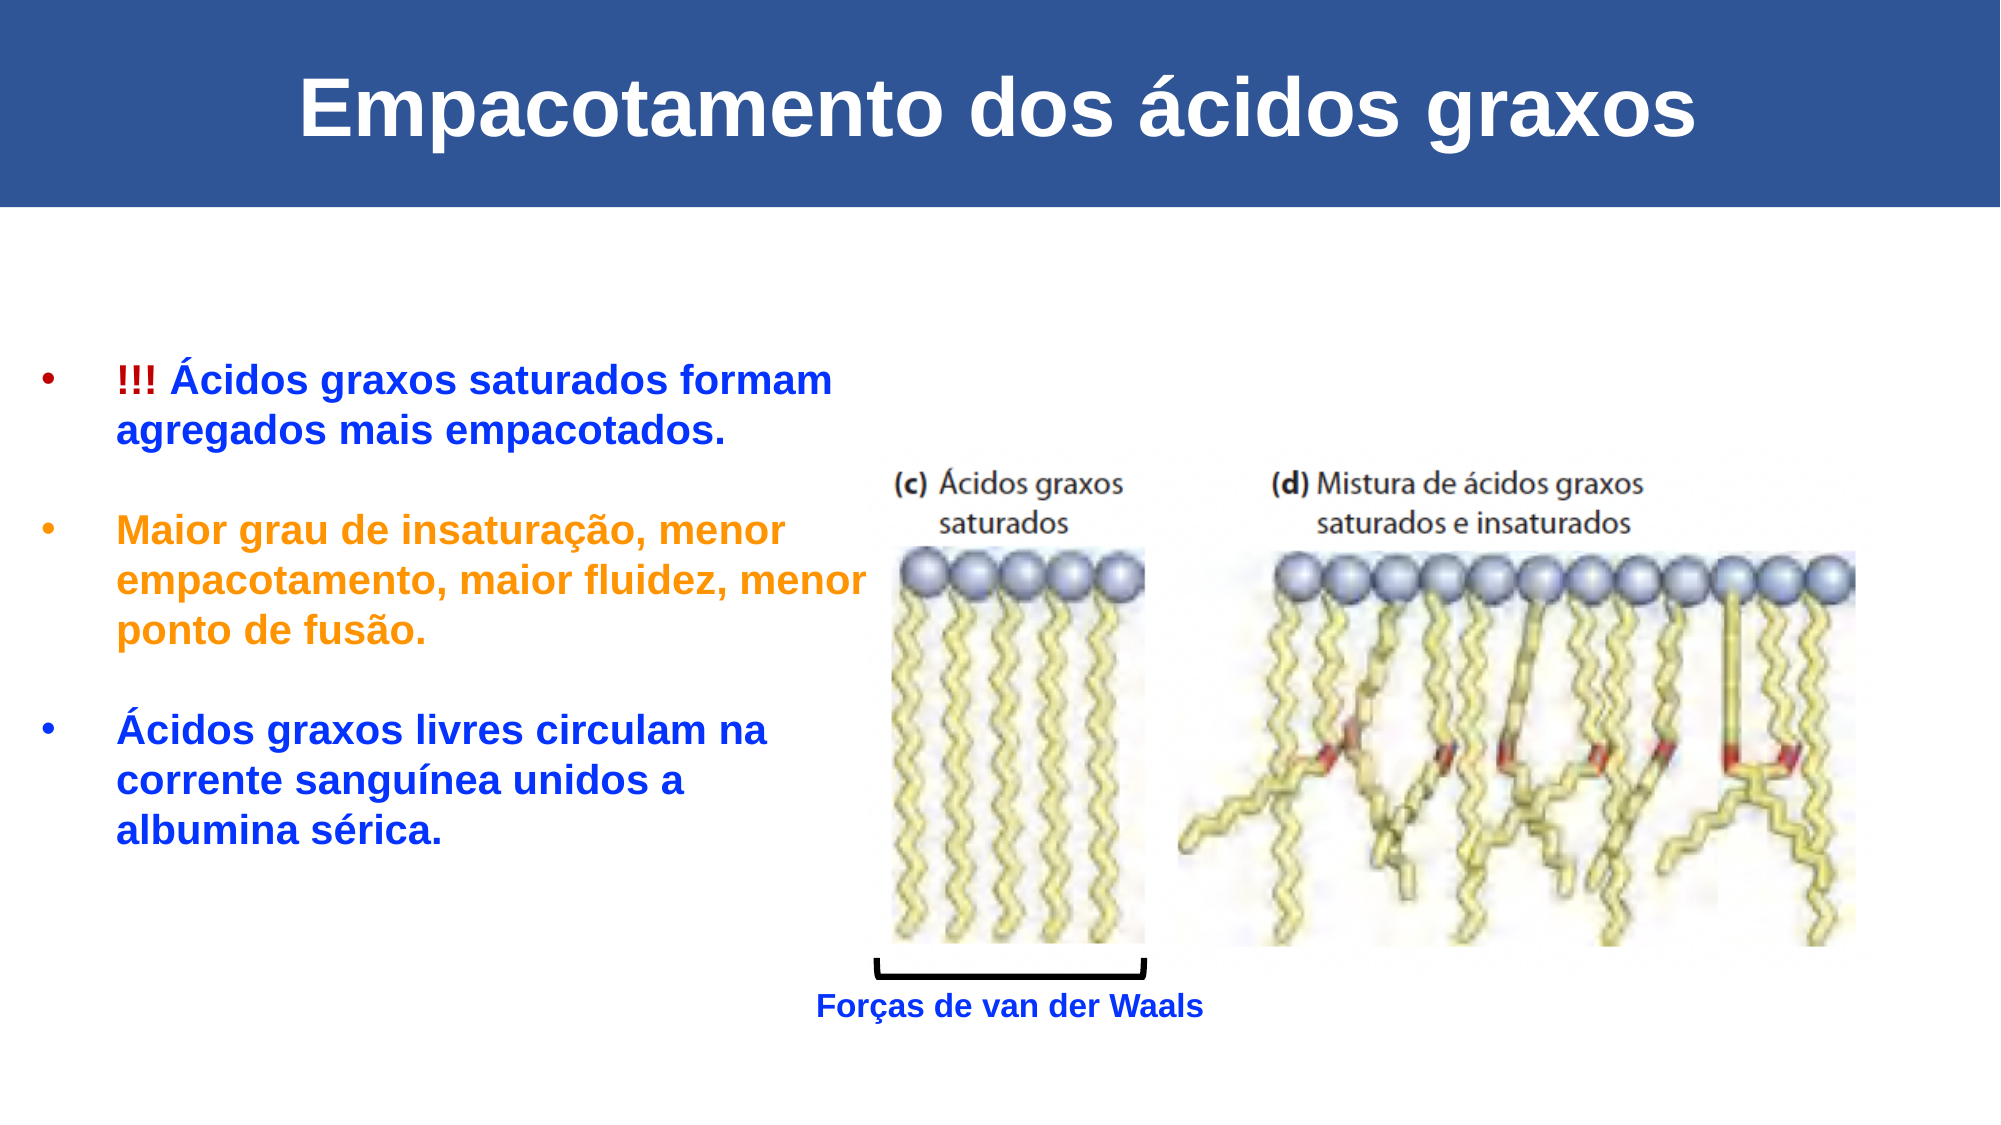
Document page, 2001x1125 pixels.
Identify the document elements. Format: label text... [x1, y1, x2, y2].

text_box !!! Ácidos graxos saturados formam agregados mais empacotados. Maior grau de insaturação, menor empacotamento, maior fluidez, menor ponto de fusão. Ácidos graxos livres circulam na corrente sanguínea unidos a albumina sérica. [26, 345, 888, 861]
text_box Empacotamento dos ácidos graxos [0, 0, 2000, 208]
text_box Forças de van der Waals [740, 976, 1281, 1032]
picture [865, 442, 1878, 977]
